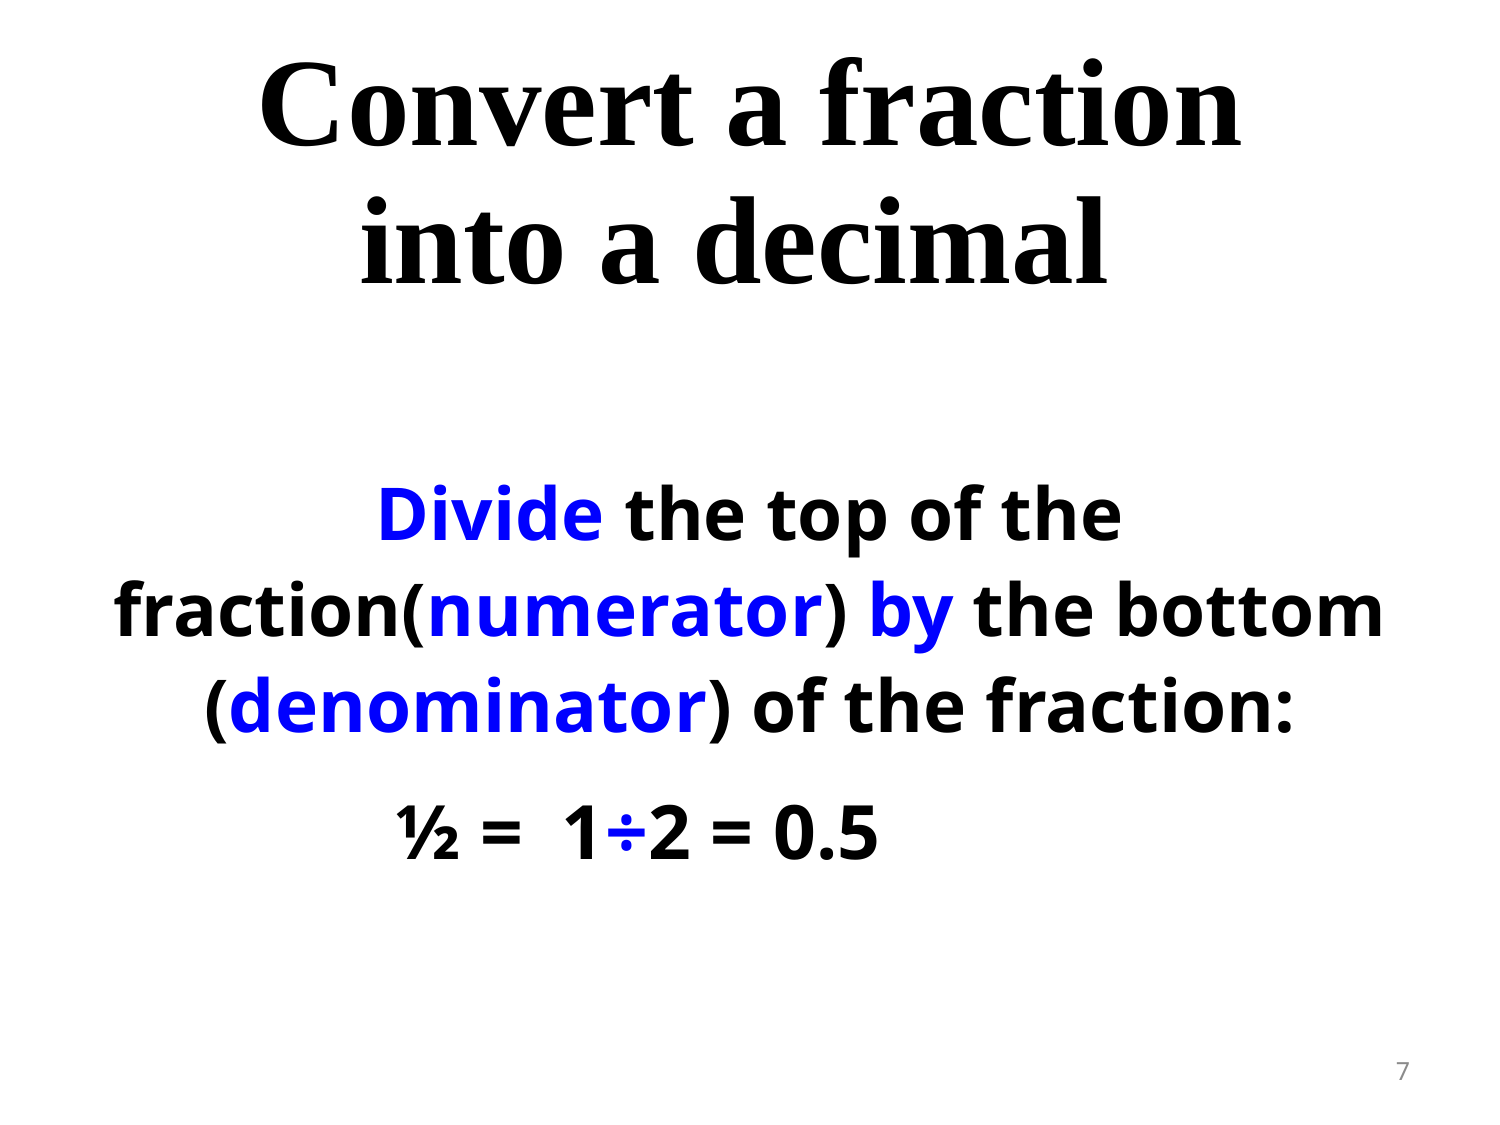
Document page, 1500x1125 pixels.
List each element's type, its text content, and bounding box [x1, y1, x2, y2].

slide_number 7 [1074, 1042, 1425, 1103]
list Convert a fraction into a decimal Divide the top of the fraction(numerator) by the bottom (denominator) of the fraction: ½ = 1÷2 = 0.5 [75, 78, 1425, 1005]
